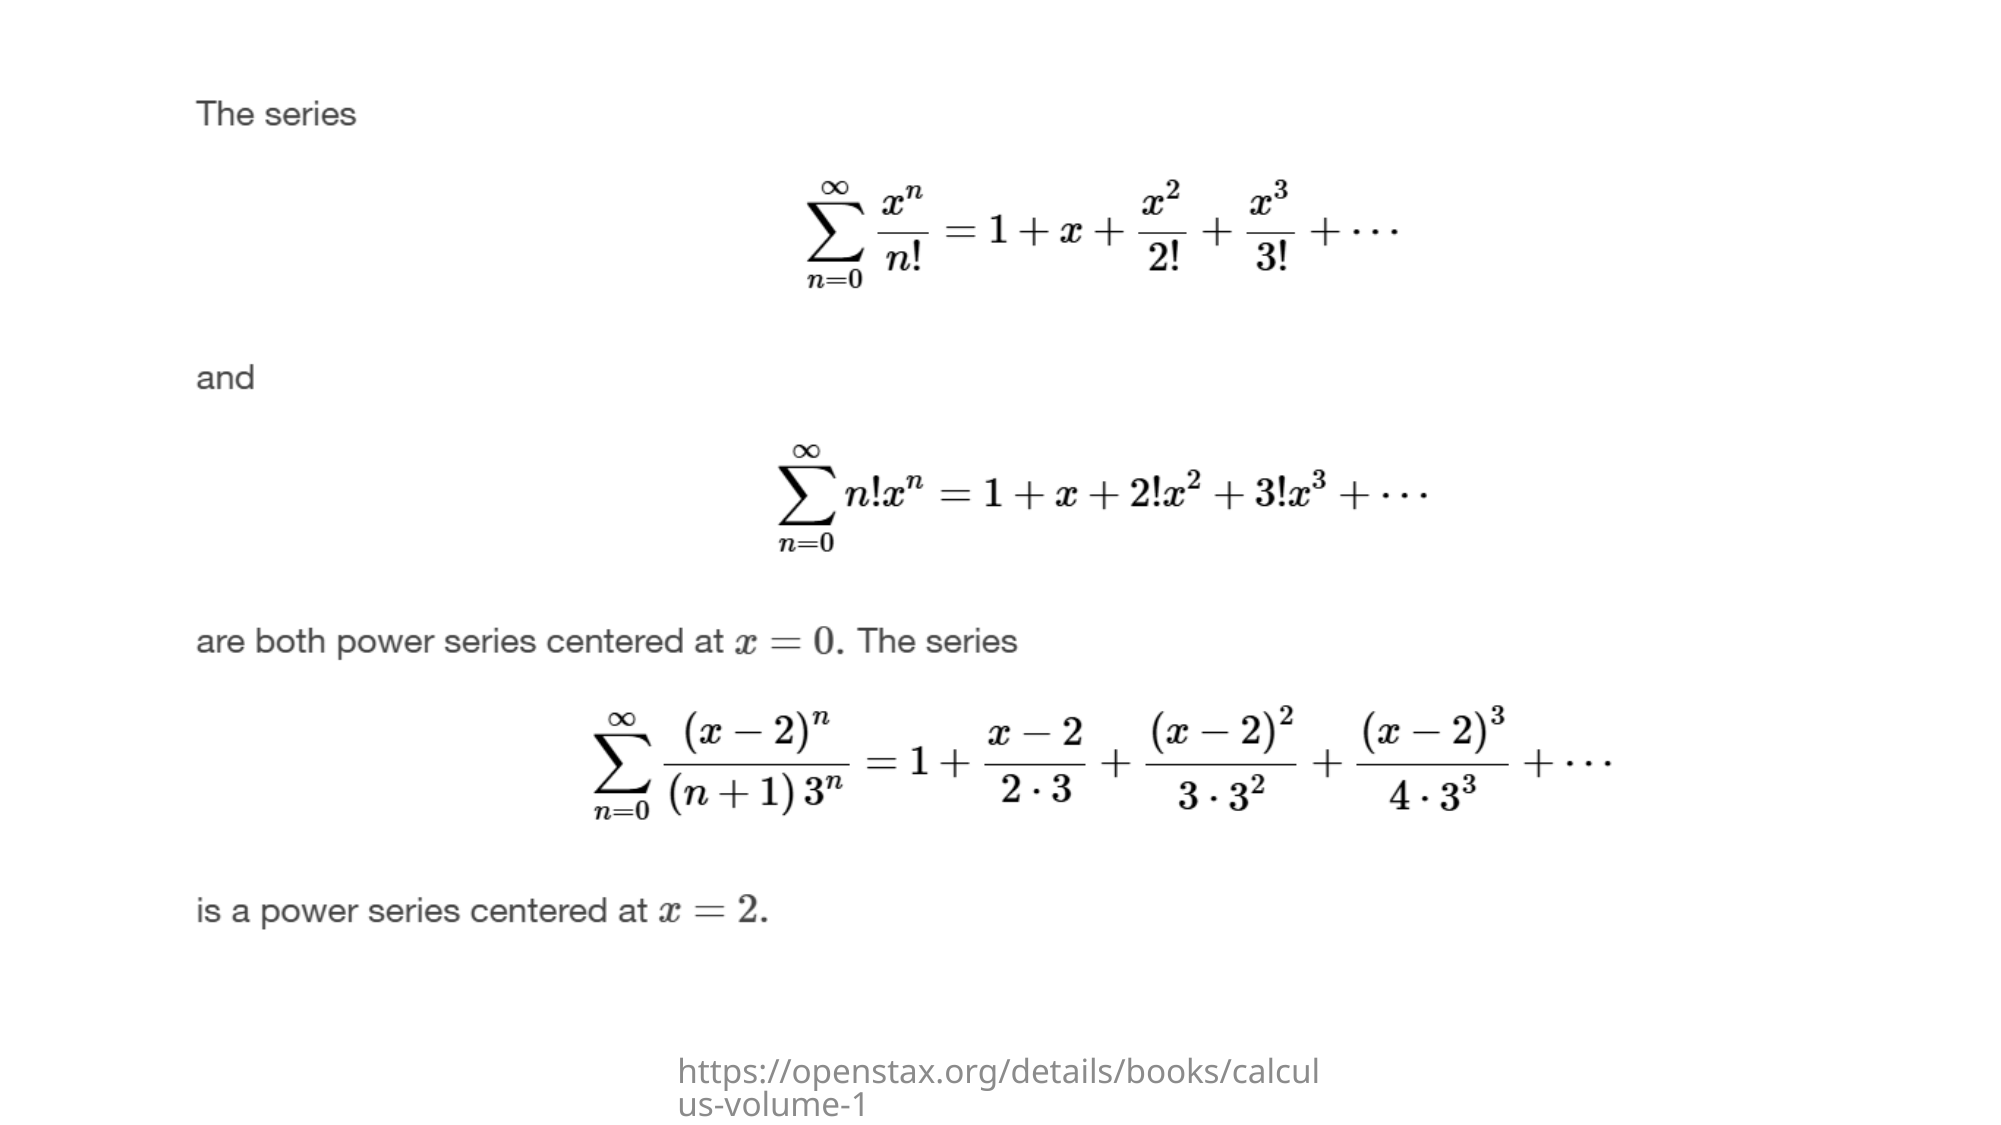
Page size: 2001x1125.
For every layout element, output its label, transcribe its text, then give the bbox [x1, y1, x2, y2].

picture [163, 70, 1799, 956]
footer https://openstax.org/details/books/calculus-volume-1 [662, 1042, 1338, 1103]
